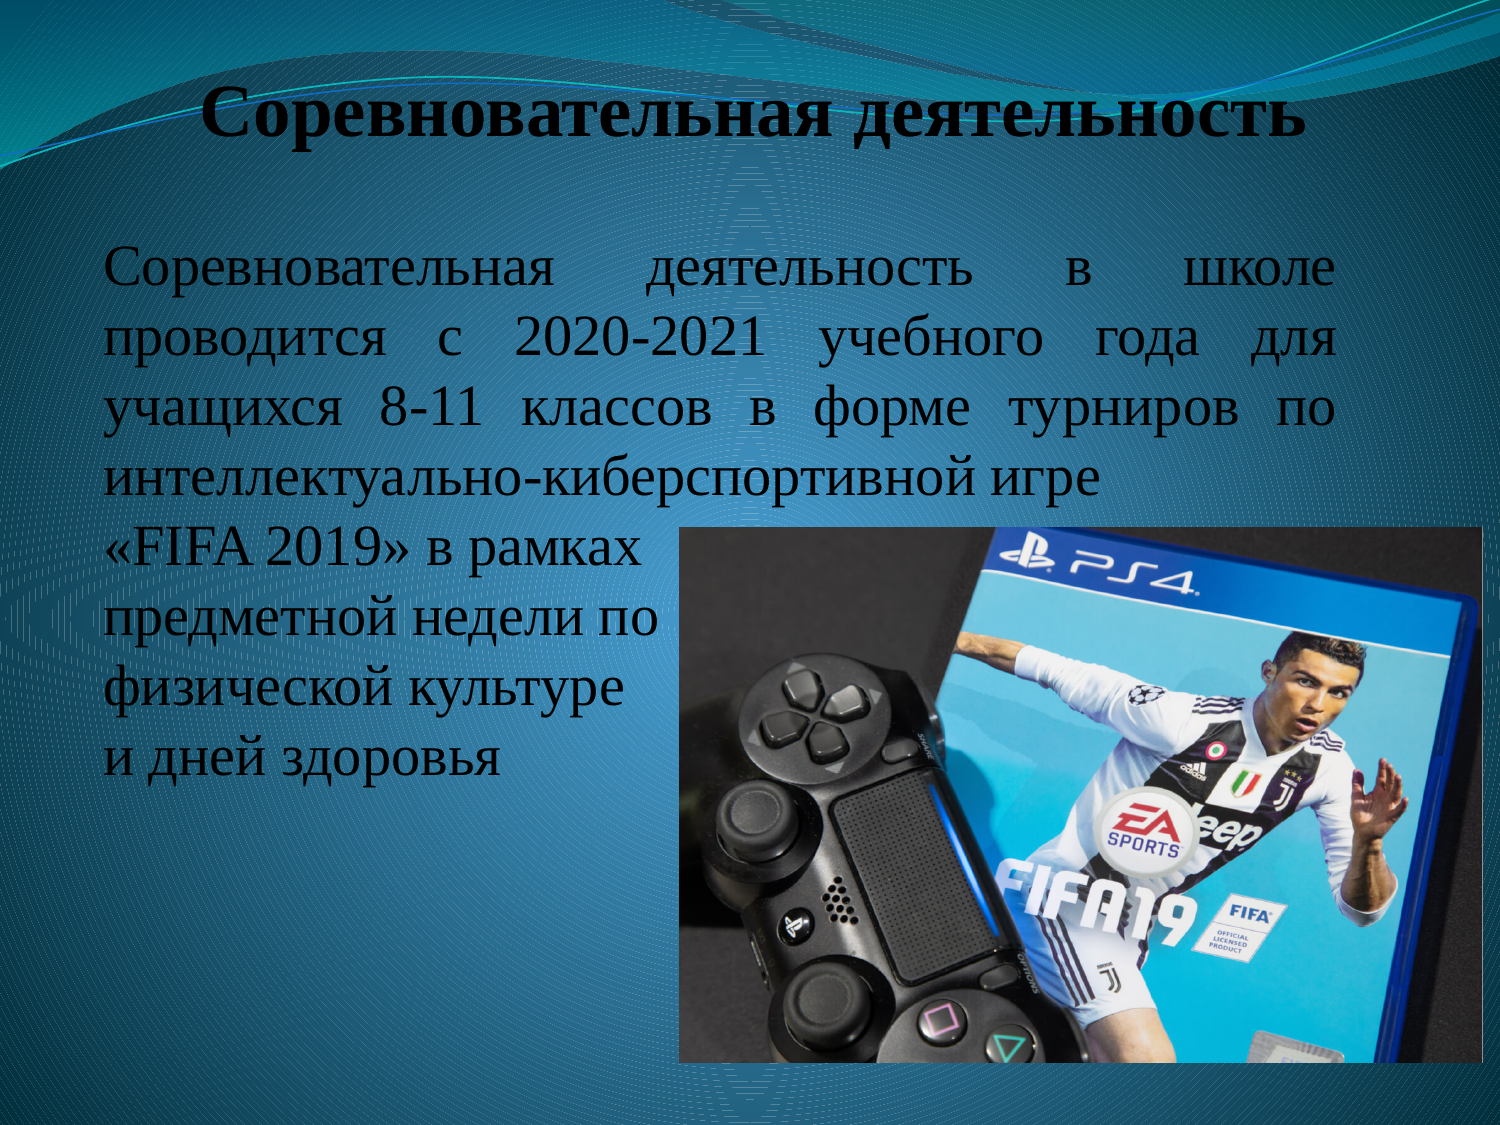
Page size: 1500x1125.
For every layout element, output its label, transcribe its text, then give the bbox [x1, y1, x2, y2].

subtitle Соревновательная деятельность [17, 54, 1500, 173]
picture [678, 526, 1483, 1063]
text_box Соревновательная деятельность в школе проводится с 2020-2021 учебного года для учащихся 8-11 классов в форме турниров по интеллектуально-киберспортивной игре «FIFA 2019» в рамках предметной недели по физической культуре и дней здоровья [88, 219, 1353, 795]
